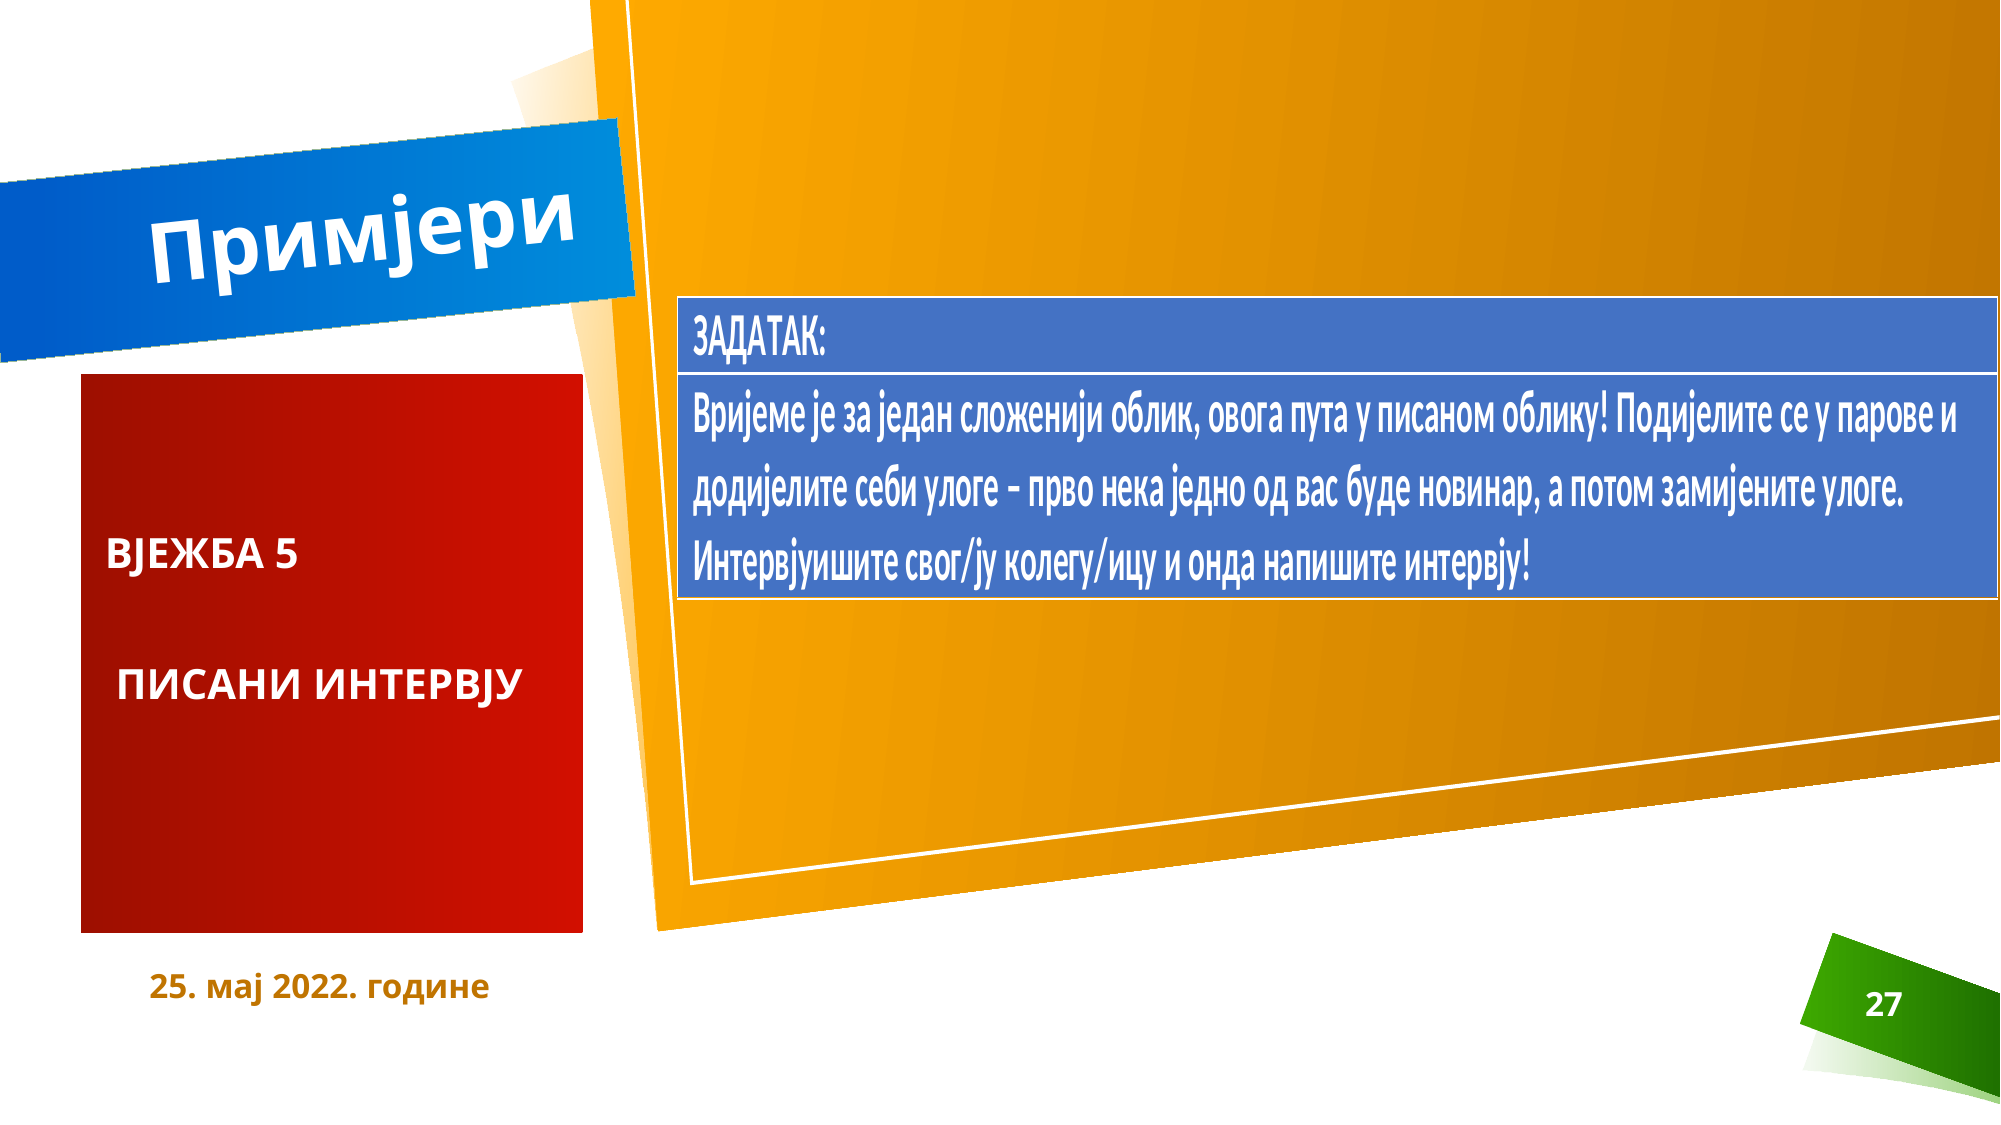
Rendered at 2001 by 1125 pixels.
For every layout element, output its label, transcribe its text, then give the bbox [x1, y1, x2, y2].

list ВЈЕЖБА 5 ПИСАНИ ИНТЕРВЈУ [81, 374, 583, 933]
footer 25. мај 2022. године [149, 975, 583, 1036]
title Примјери [0, 118, 607, 363]
slide_number 27 [1831, 975, 1937, 1036]
picture [607, 0, 2000, 933]
